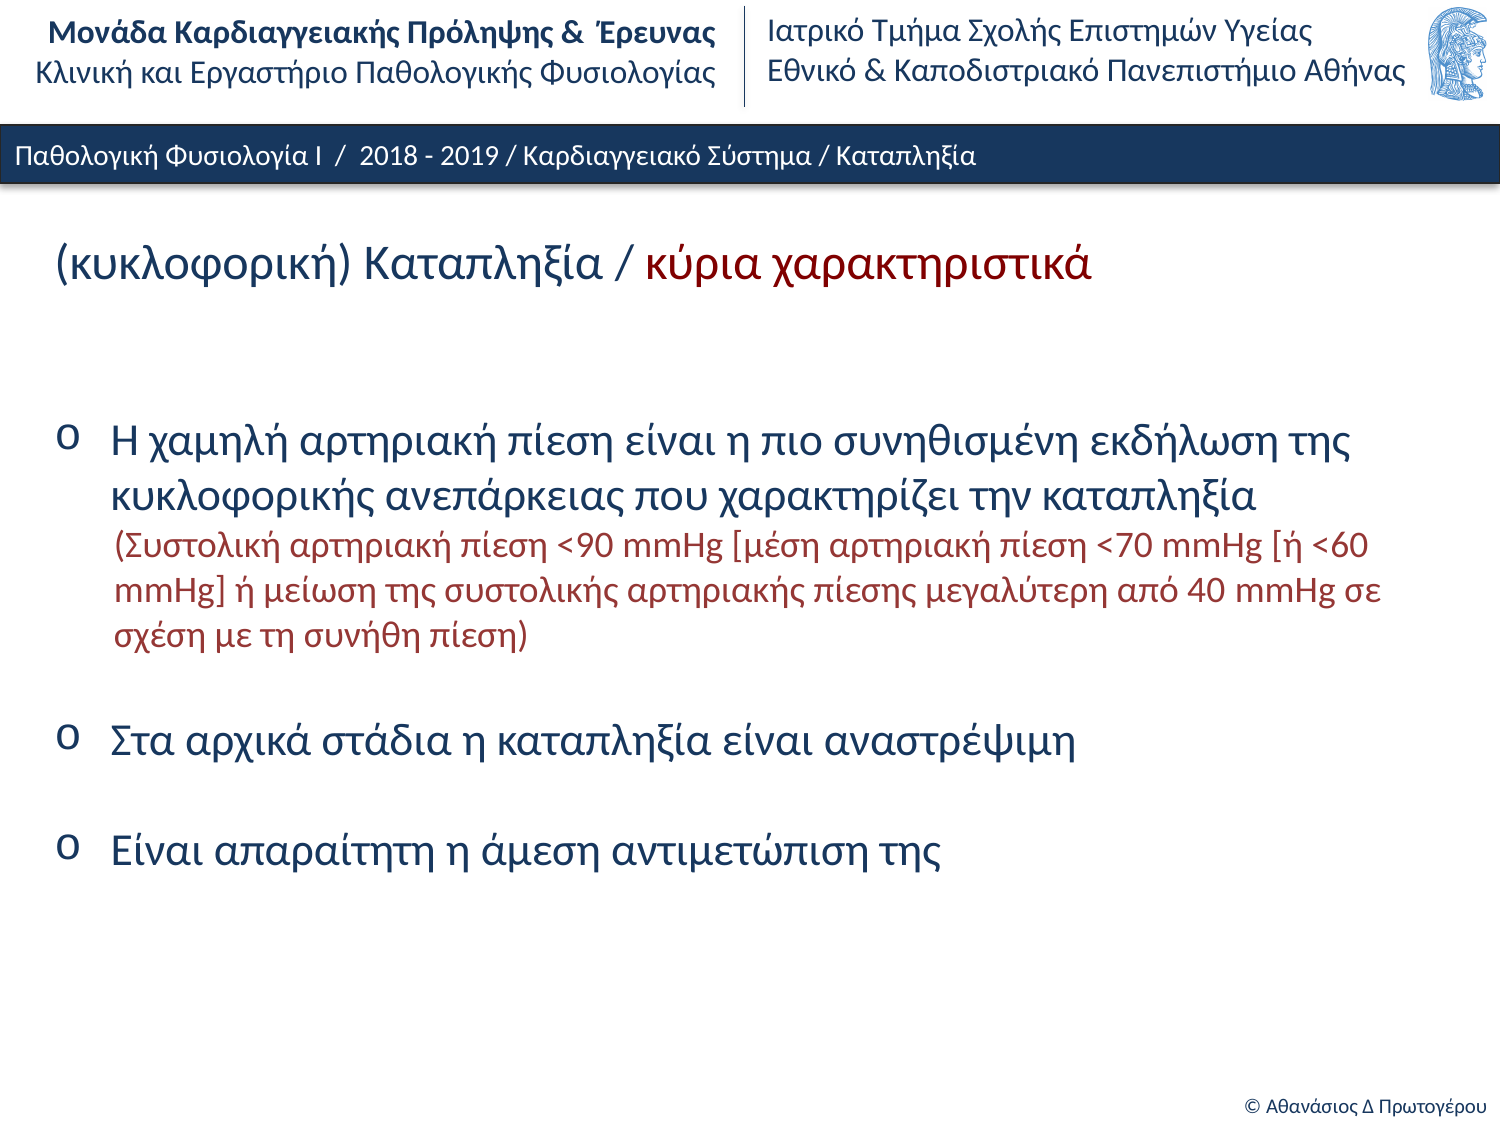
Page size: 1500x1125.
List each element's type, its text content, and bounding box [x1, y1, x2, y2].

text_box Ιατρικό Τμήμα Σχολής Επιστημών Υγείας Εθνικό & Καποδιστριακό Πανεπιστήμιο Αθήνας [752, 0, 1422, 96]
picture [1428, 7, 1487, 101]
text_box © Αθανάσιος Δ Πρωτογέρου [1229, 1085, 1500, 1125]
text_box Μονάδα Καρδιαγγειακής Πρόληψης & Έρευνας Κλινική και Εργαστήριο Παθολογικής Φυσιολογίας [0, 3, 739, 98]
text_box (κυκλοφορική) Καταπληξία / κύρια χαρακτηριστικά Η χαμηλή αρτηριακή πίεση είναι η πιο συνηθισμένη εκδήλωση της κυκλοφορικής ανεπάρκειας που χαρακτηρίζει την καταπληξία (Συστολική αρτηριακή πίεση <90 mmHg [μέση αρτηριακή πίεση <70 mmHg [ή <60 mmHg] ή μείωση της συστολικής αρτηριακής πίεσης μεγαλύτερη από 40 mmHg σε σχέση με τη συνήθη πίεση) Στα αρχικά στάδια η καταπληξία είναι αναστρέψιμη Είναι απαραίτητη η άμεση αντιμετώπιση της [39, 222, 1429, 933]
text_box Παθολογική Φυσιολογία Ι / 2018 - 2019 / Καρδιαγγειακό Σύστημα / Καταπληξία [0, 124, 1500, 184]
